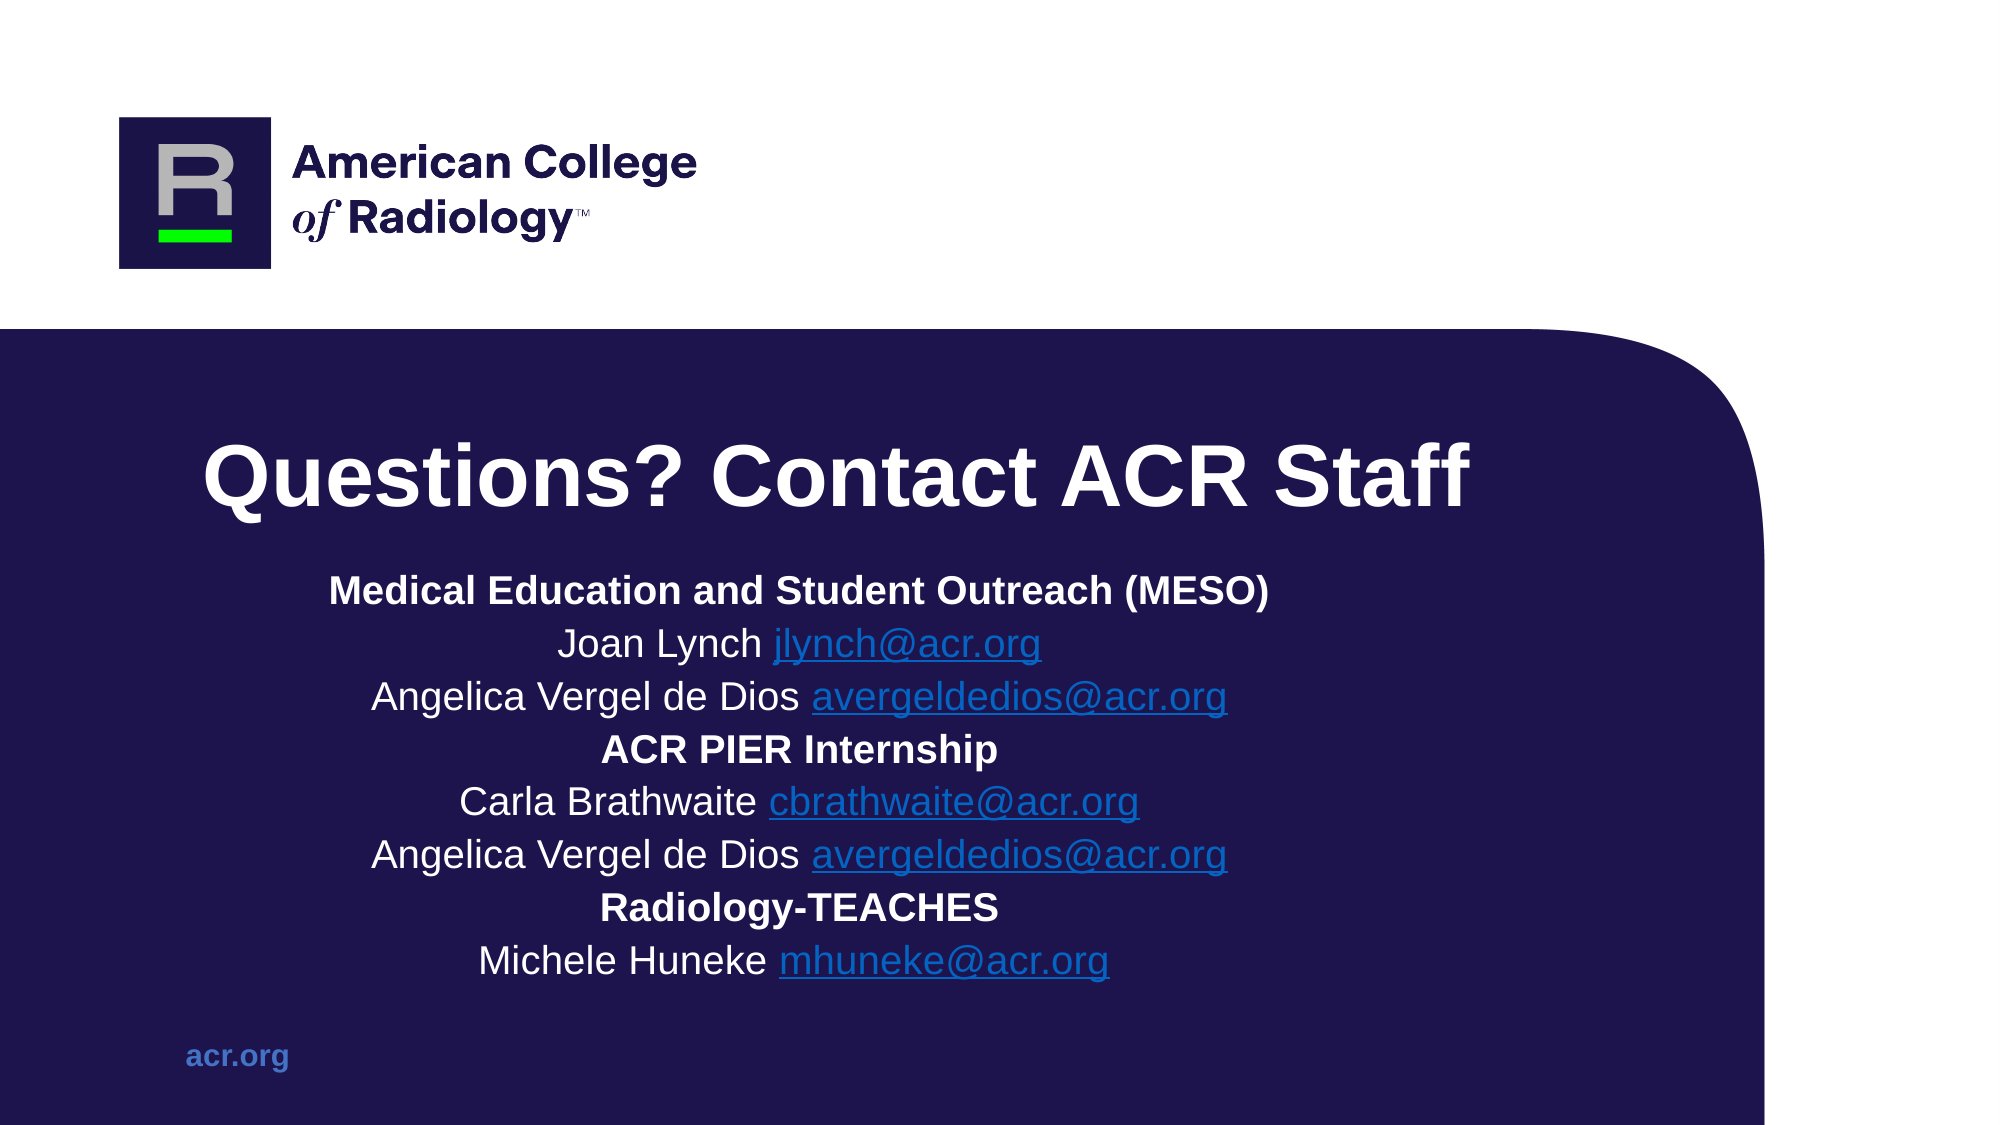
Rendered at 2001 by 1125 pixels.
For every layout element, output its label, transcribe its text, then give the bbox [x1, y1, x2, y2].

picture [0, 0, 2000, 1125]
title Questions? Contact ACR Staff [187, 421, 1519, 534]
list Medical Education and Student Outreach (MESO) Joan Lynch jlynch@acr.org Angelica Vergel de Dios avergeldedios@acr.org ACR PIER Internship Carla Brathwaite cbrathwaite@acr.org Angelica Vergel de Dios avergeldedios@acr.org Radiology-TEACHES Michele Huneke mhuneke@acr.org [187, 562, 1412, 997]
